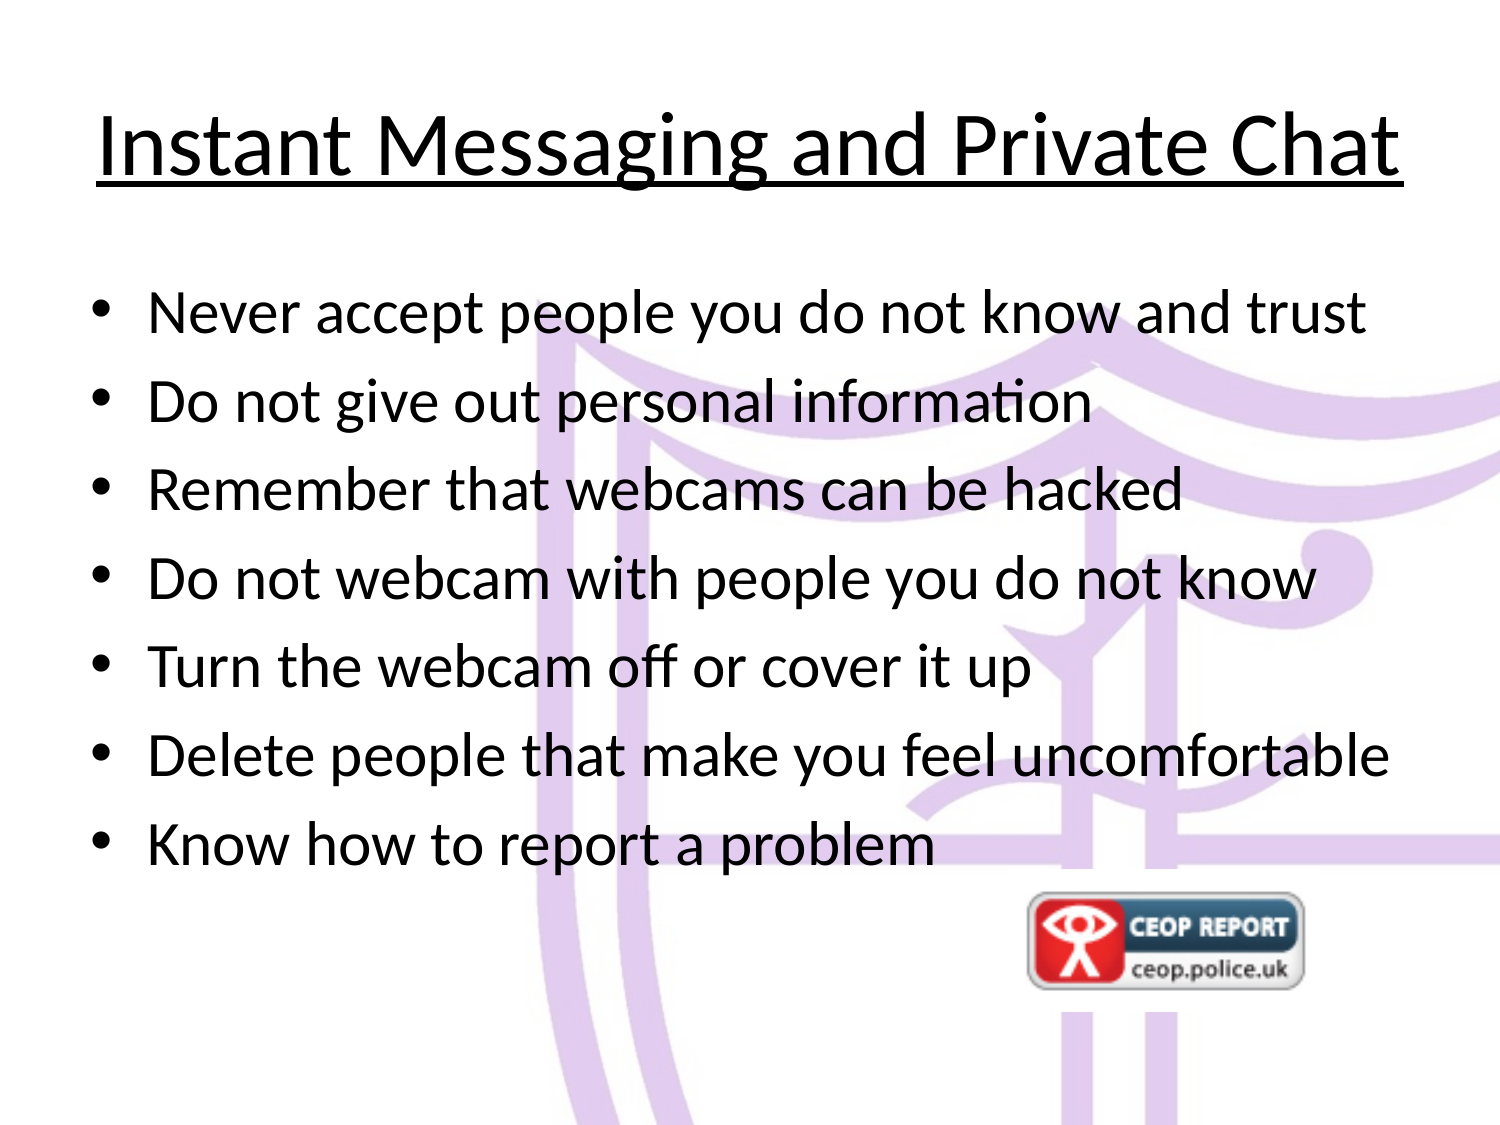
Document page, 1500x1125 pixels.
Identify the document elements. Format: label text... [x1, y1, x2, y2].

picture [1009, 869, 1322, 1012]
list Never accept people you do not know and trust Do not give out personal information Remember that webcams can be hacked Do not webcam with people you do not know Turn the webcam off or cover it up Delete people that make you feel uncomfortable Know how to report a problem [75, 262, 1425, 1005]
title Instant Messaging and Private Chat [75, 45, 1425, 233]
